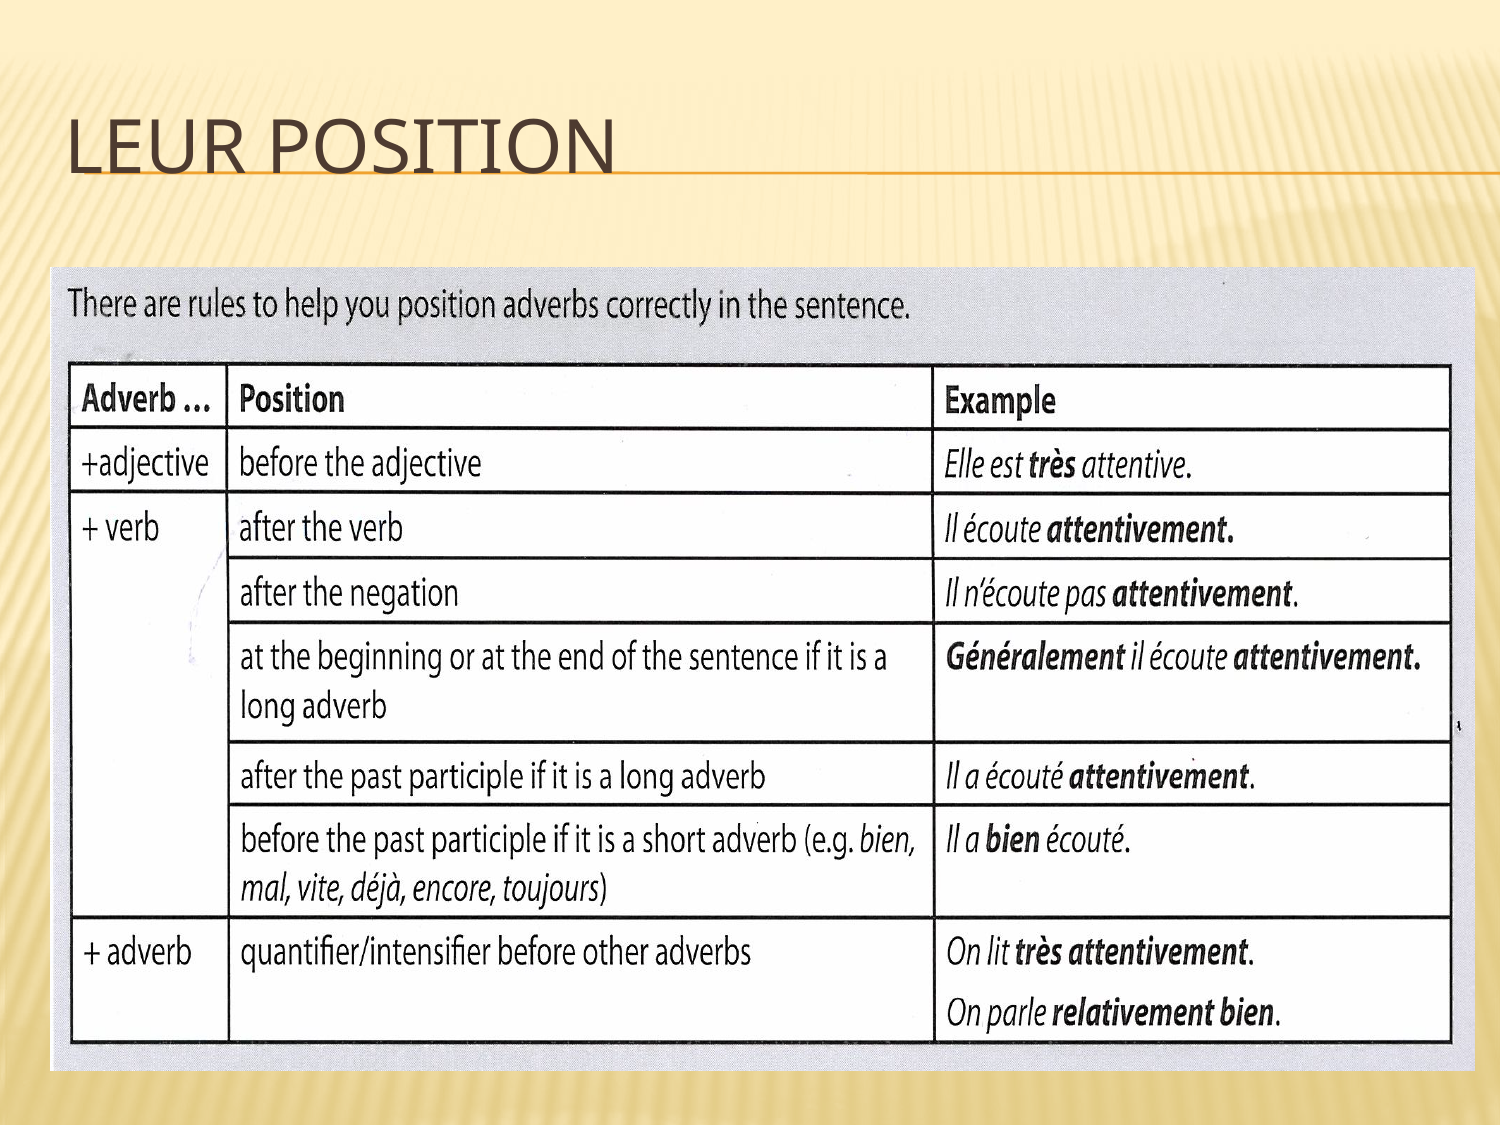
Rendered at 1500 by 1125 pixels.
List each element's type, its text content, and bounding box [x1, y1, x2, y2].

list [49, 266, 1476, 1071]
title Leur position [50, 75, 1475, 213]
